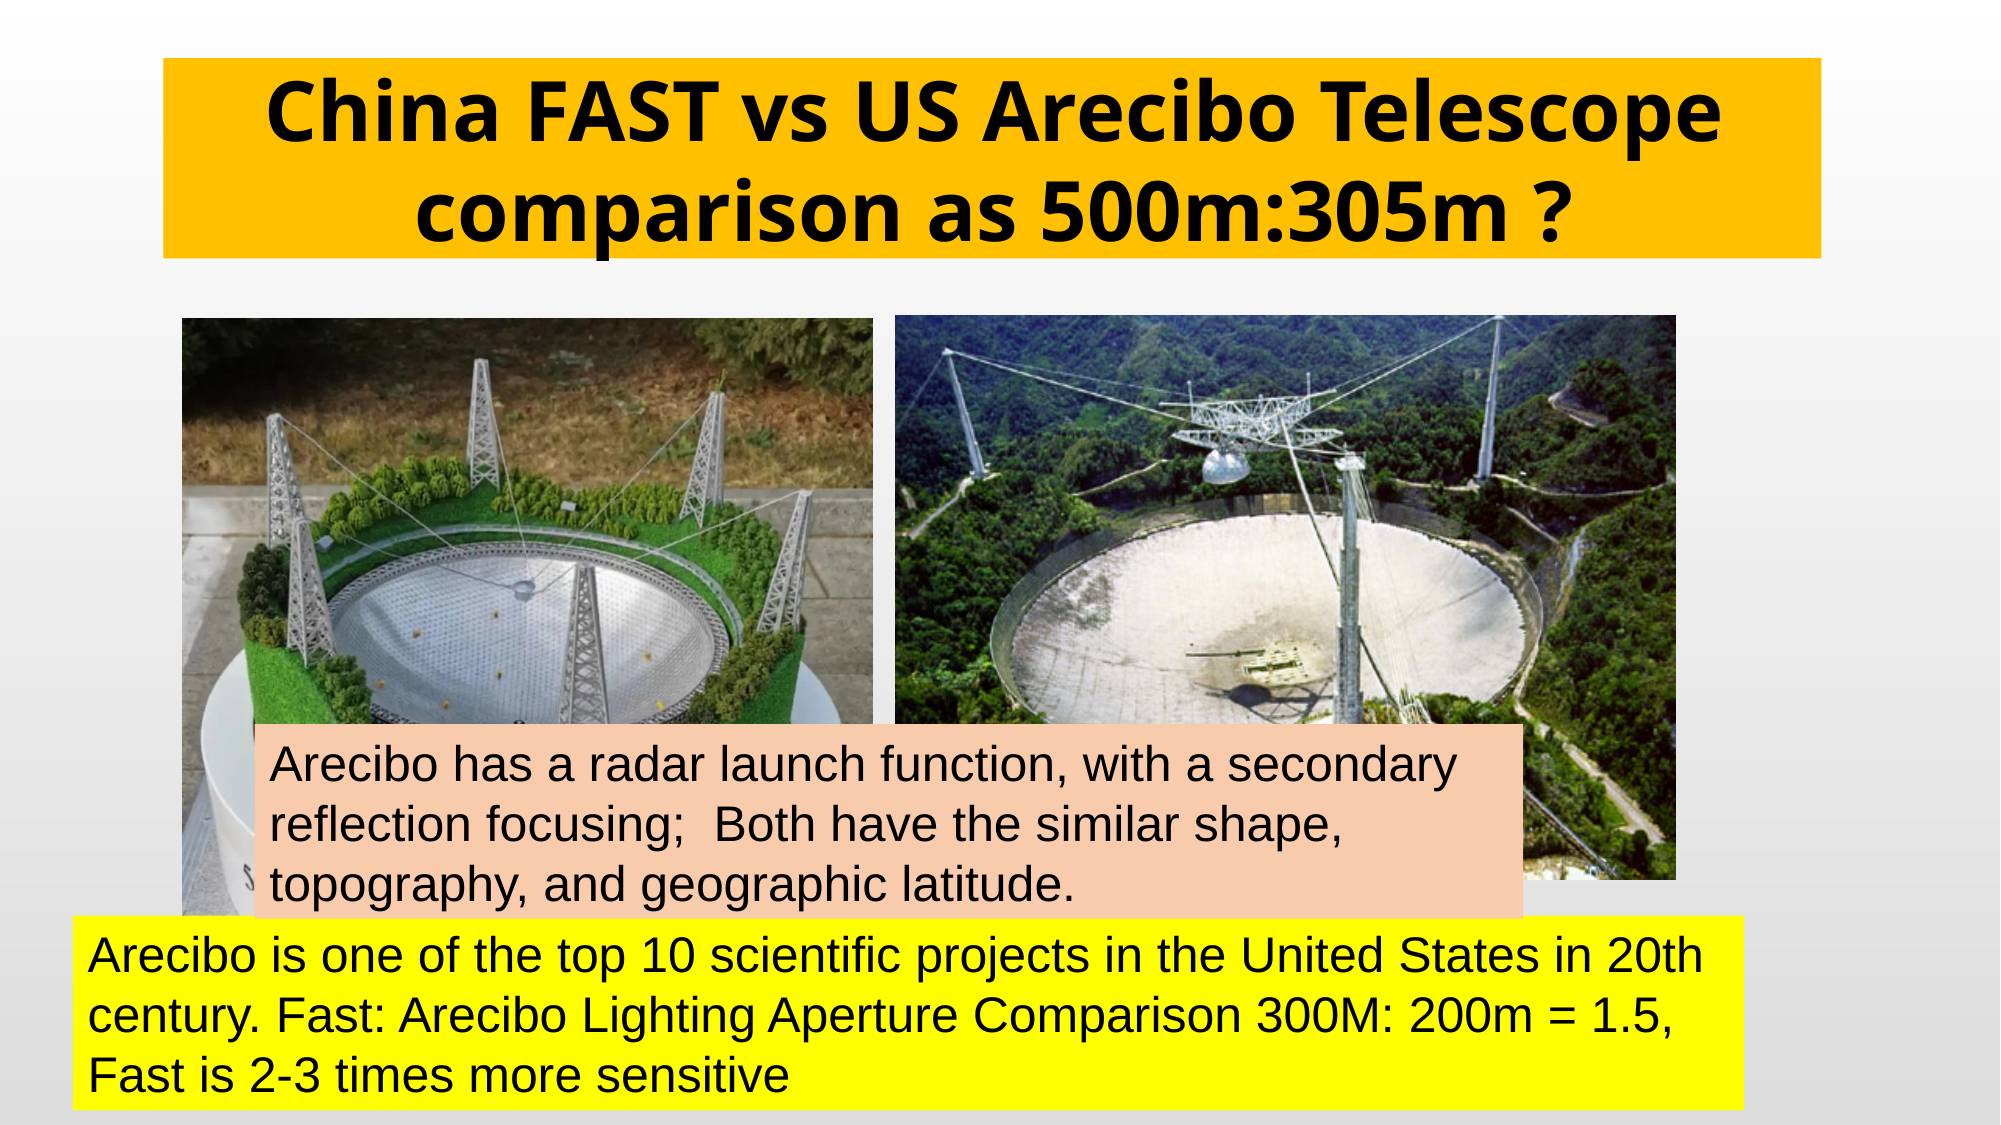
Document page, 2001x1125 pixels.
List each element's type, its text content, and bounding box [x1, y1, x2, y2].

text_box Arecibo is one of the top 10 scientific projects in the United States in 20th century. Fast: Arecibo Lighting Aperture Comparison 300M: 200m = 1.5, Fast is 2-3 times more sensitive [72, 915, 1745, 1111]
title China FAST vs US Arecibo Telescope comparison as 500m:305m ? [163, 58, 1822, 259]
text_box Arecibo has a radar launch function, with a secondary reflection focusing; Both have the similar shape, topography, and geographic latitude. [873, 724, 1524, 919]
picture [895, 315, 1676, 880]
picture [182, 318, 873, 955]
